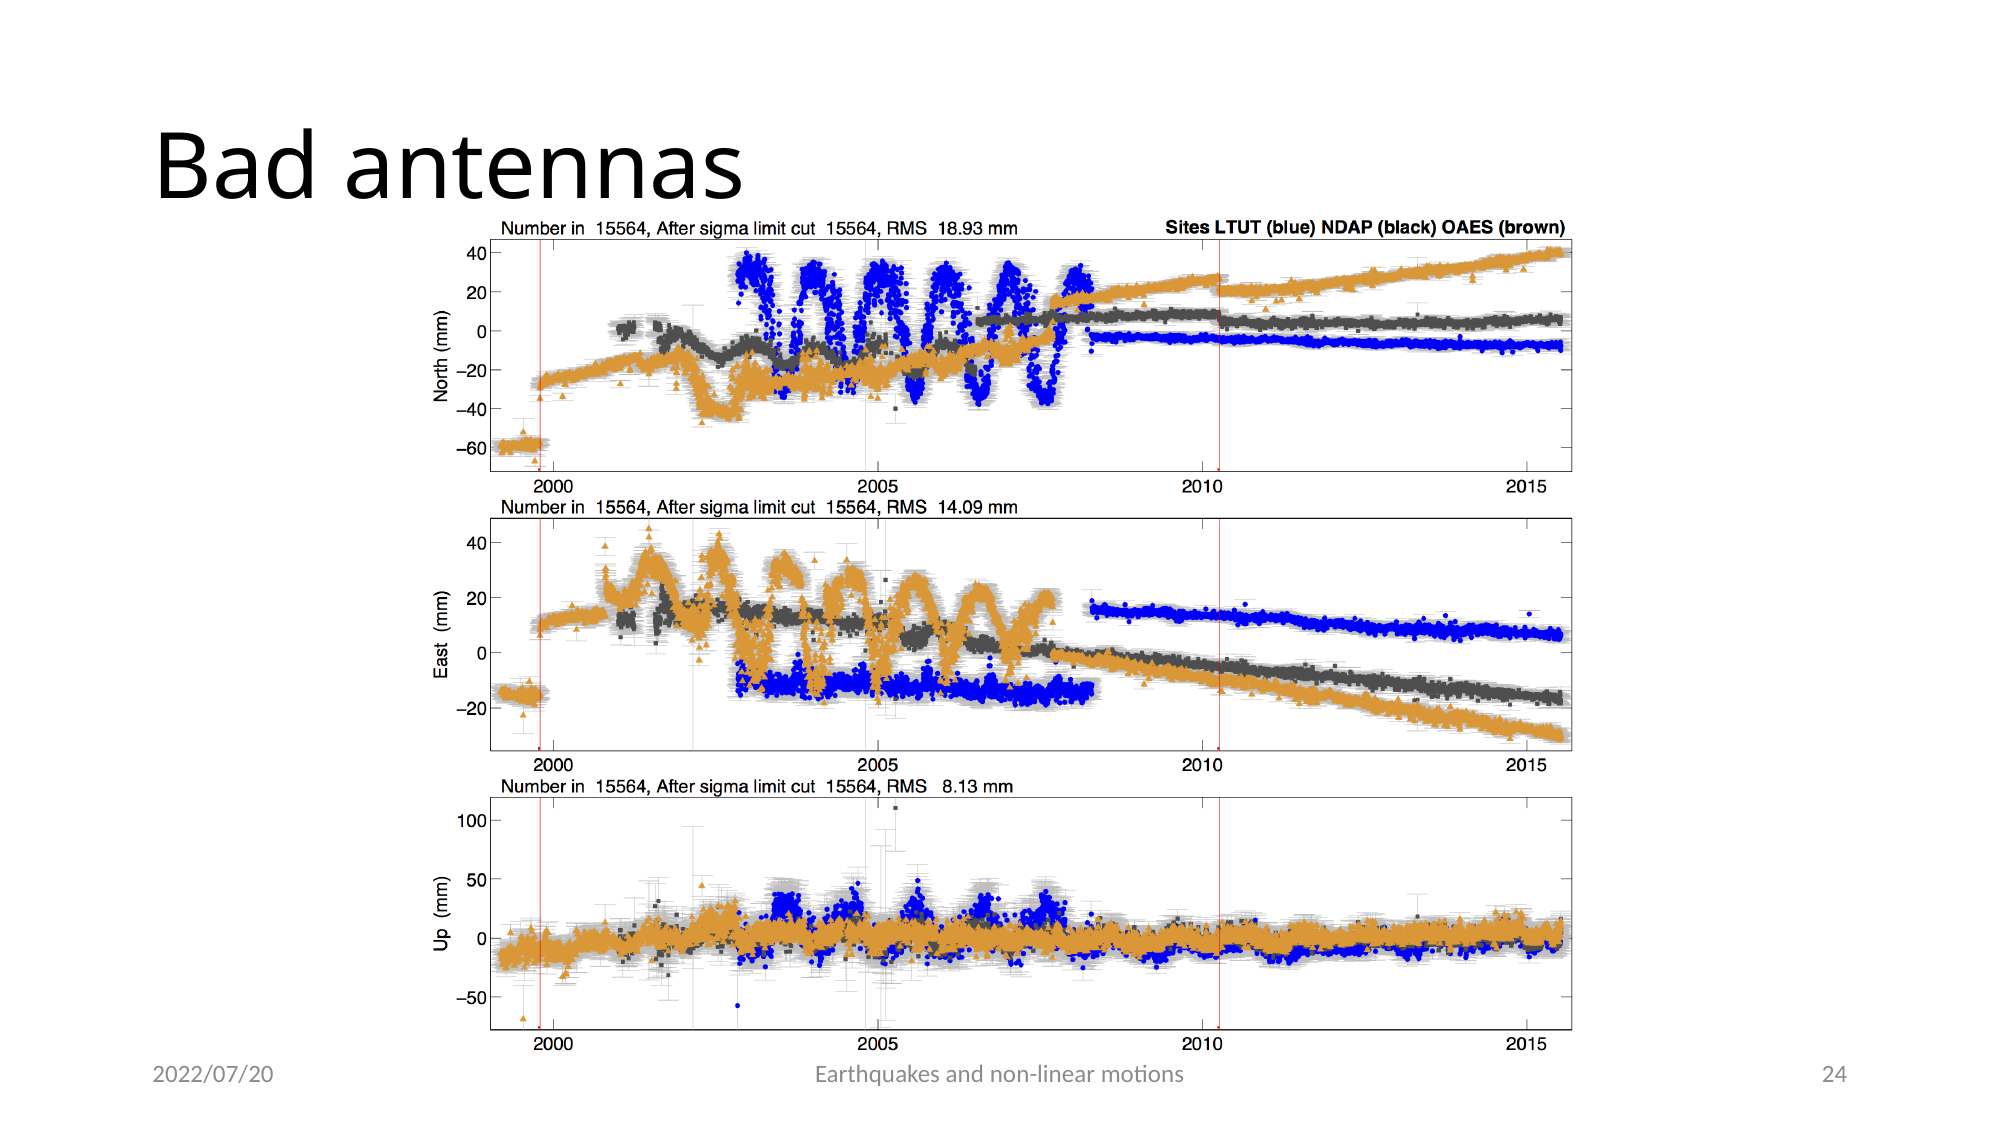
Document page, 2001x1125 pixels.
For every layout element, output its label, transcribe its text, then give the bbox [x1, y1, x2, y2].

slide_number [137, 1042, 588, 1103]
footer Earthquakes and non-linear motions [662, 1064, 1338, 1103]
title Bad antennas [137, 59, 1863, 278]
picture [418, 214, 1582, 1064]
slide_number 23 [1412, 1042, 1863, 1103]
